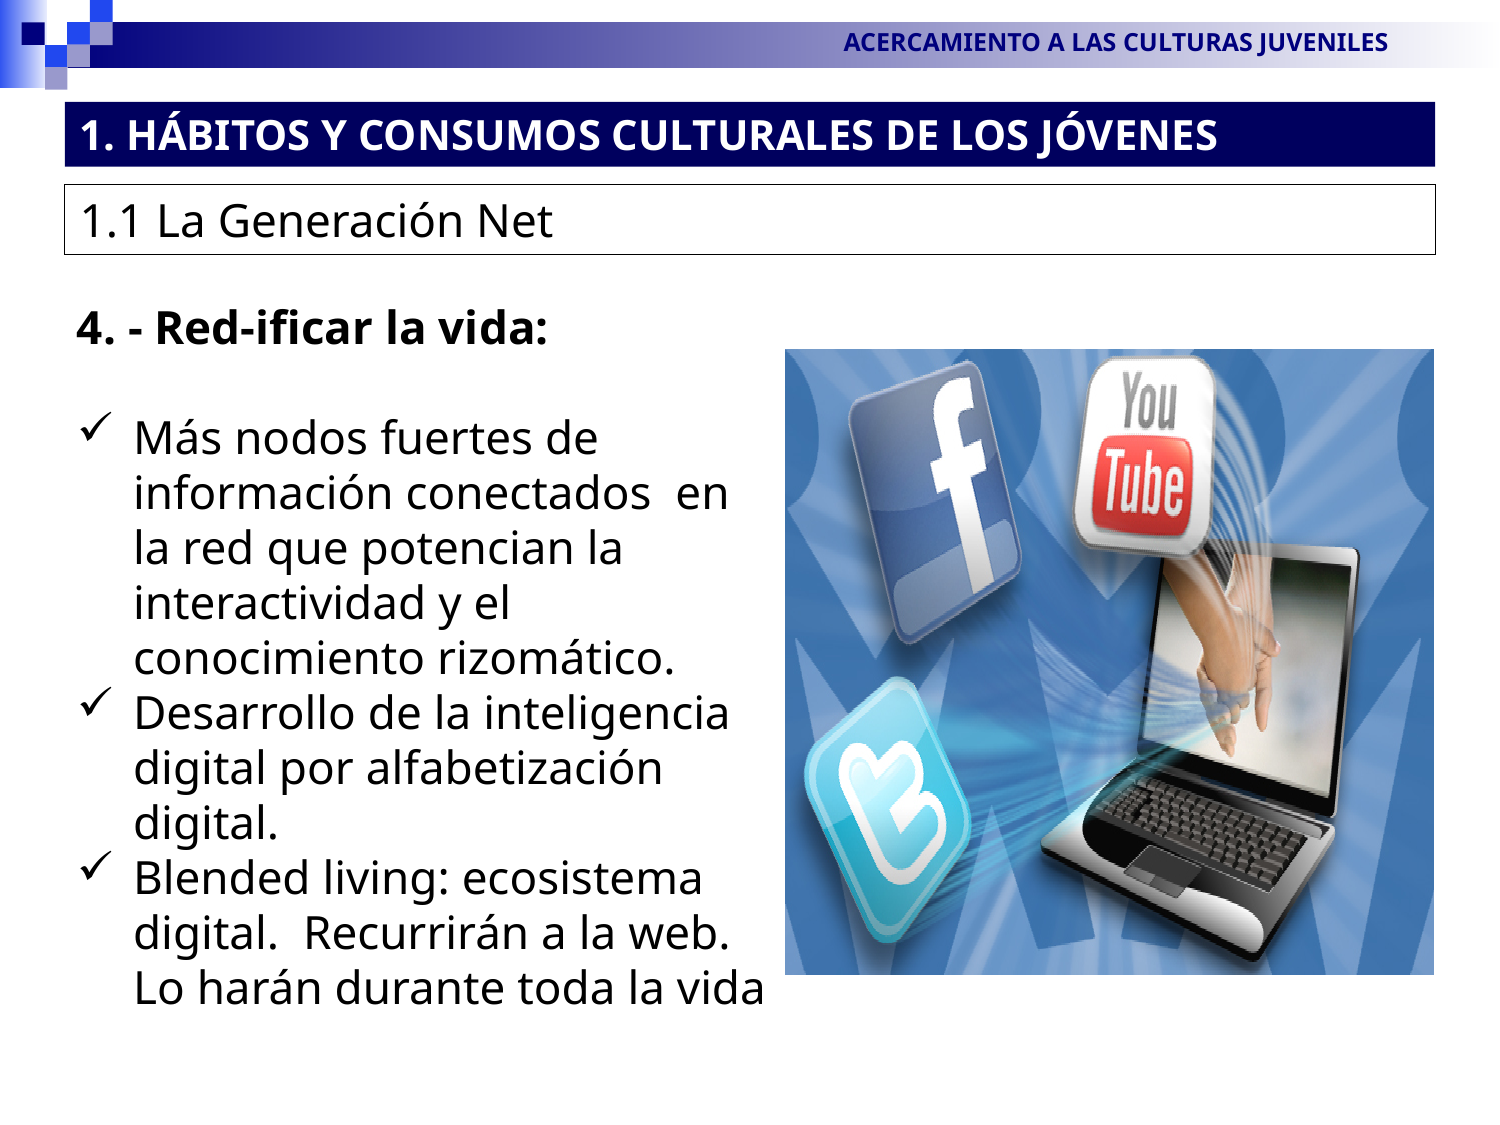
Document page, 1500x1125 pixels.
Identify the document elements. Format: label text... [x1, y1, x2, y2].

text_box 4. - Red-ificar la vida: Más nodos fuertes de información conectados en la red que potencian la interactividad y el conocimiento rizomático. Desarrollo de la inteligencia digital por alfabetización digital. Blended living: ecosistema digital. Recurrirán a la web. Lo harán durante toda la vida [62, 291, 783, 1021]
text_box 1.1 La Generación Net [64, 184, 1436, 255]
picture [785, 349, 1434, 976]
text_box ACERCAMIENTO A LAS CULTURAS JUVENILES [828, 19, 1404, 64]
text_box 1. HÁBITOS Y CONSUMOS CULTURALES DE LOS JÓVENES [64, 101, 1436, 167]
